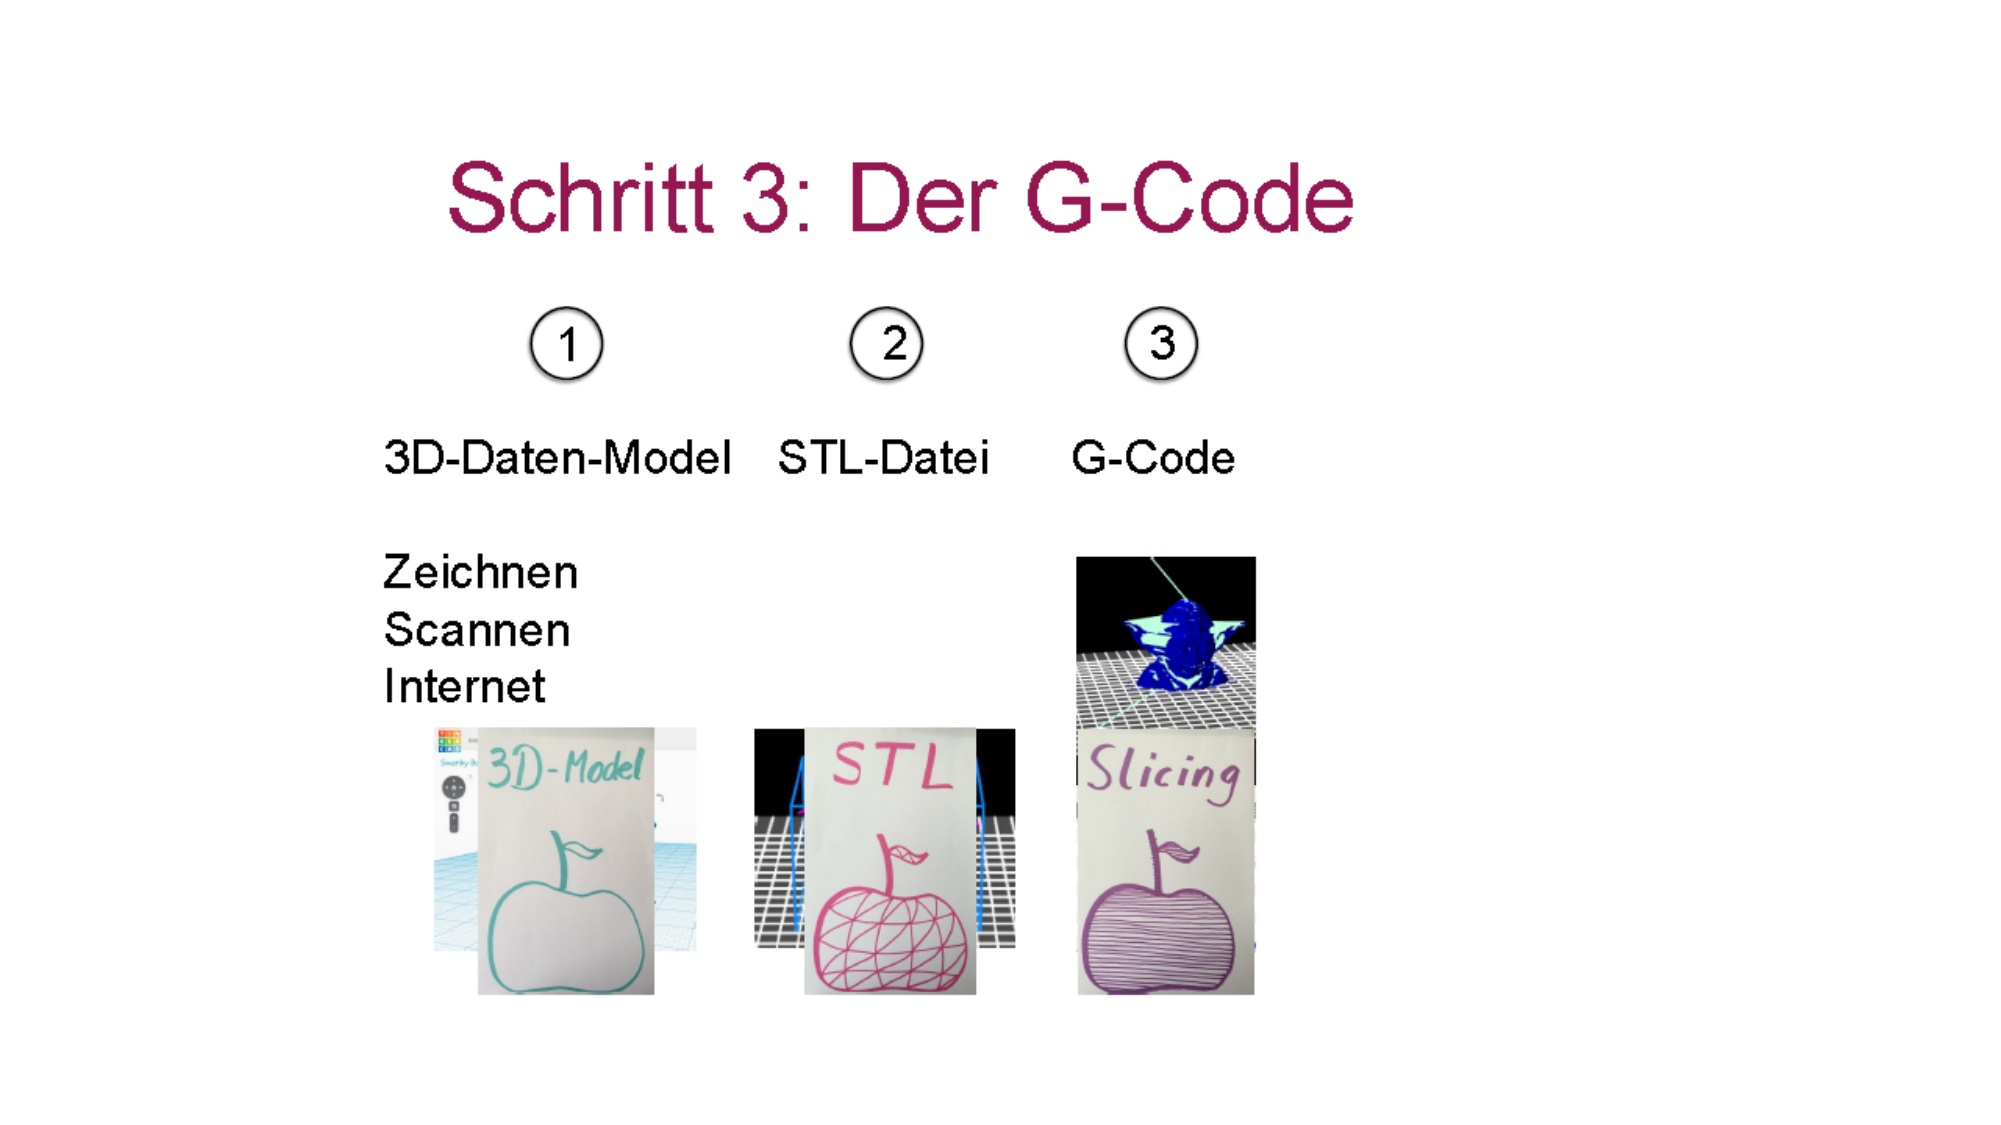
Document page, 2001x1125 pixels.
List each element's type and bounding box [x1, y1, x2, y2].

picture [349, 111, 1650, 1014]
